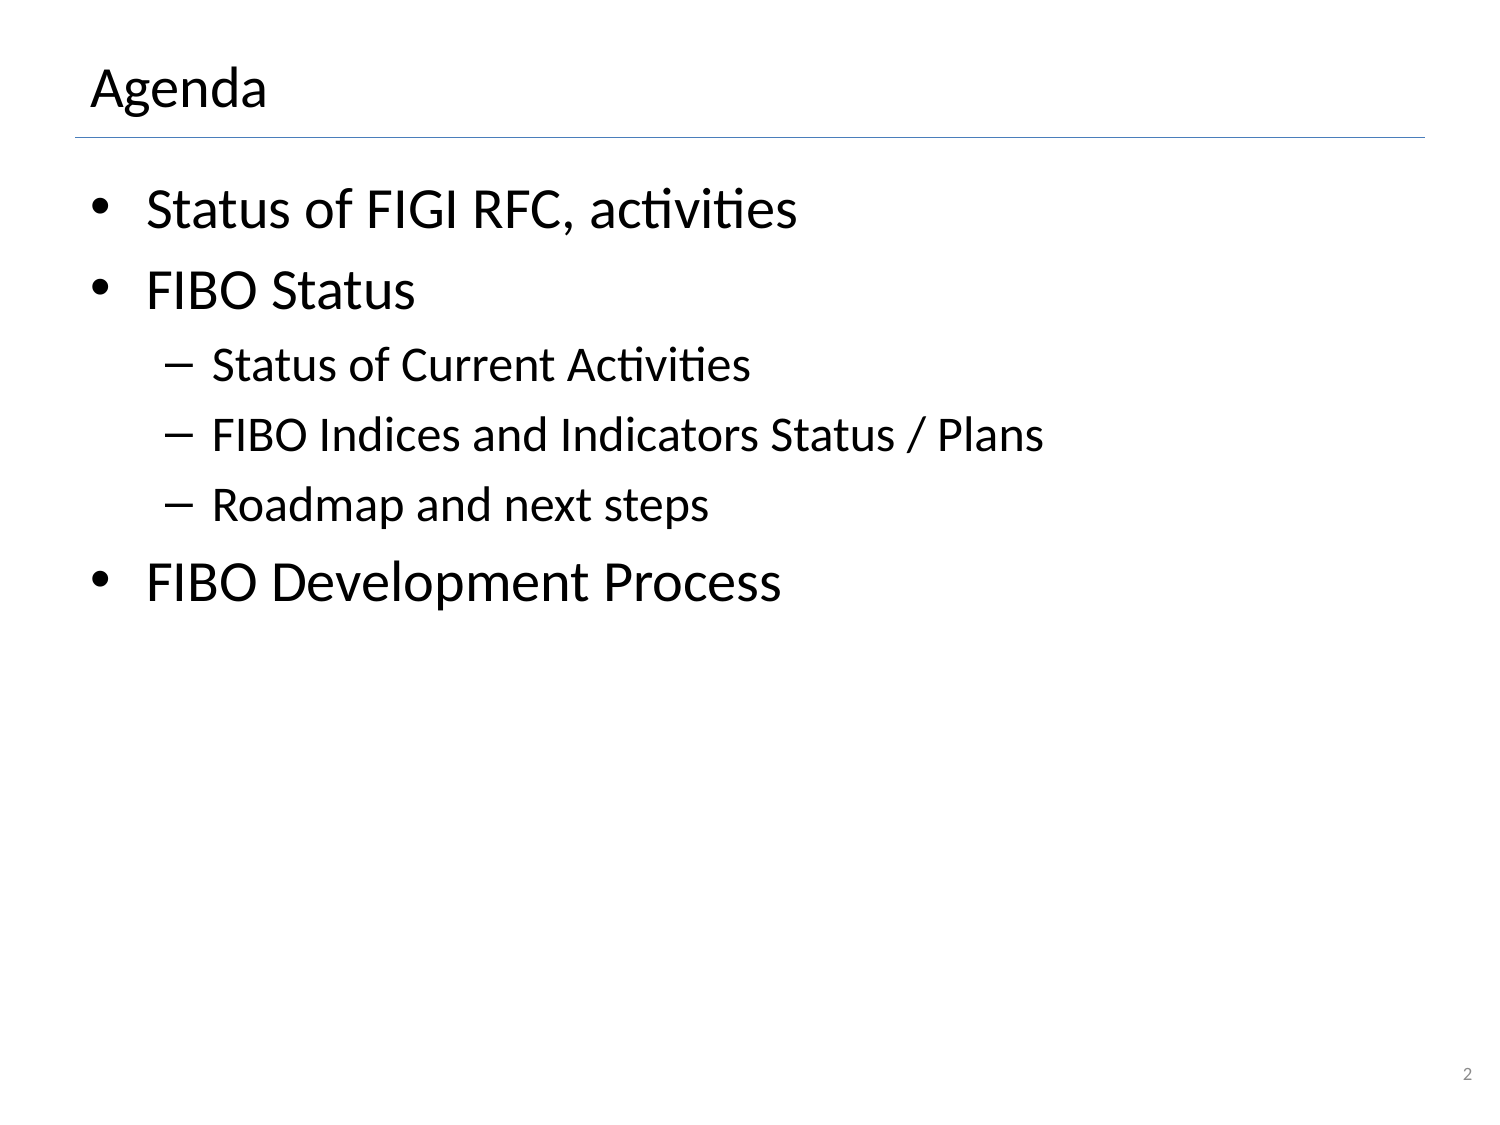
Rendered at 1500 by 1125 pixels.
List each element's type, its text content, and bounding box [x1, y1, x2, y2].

title Agenda [74, 37, 1426, 131]
slide_number 2 [1425, 1042, 1488, 1103]
list Status of FIGI RFC, activities FIBO Status Status of Current Activities FIBO Indices and Indicators Status / Plans Roadmap and next steps FIBO Development Process [74, 162, 1426, 1101]
